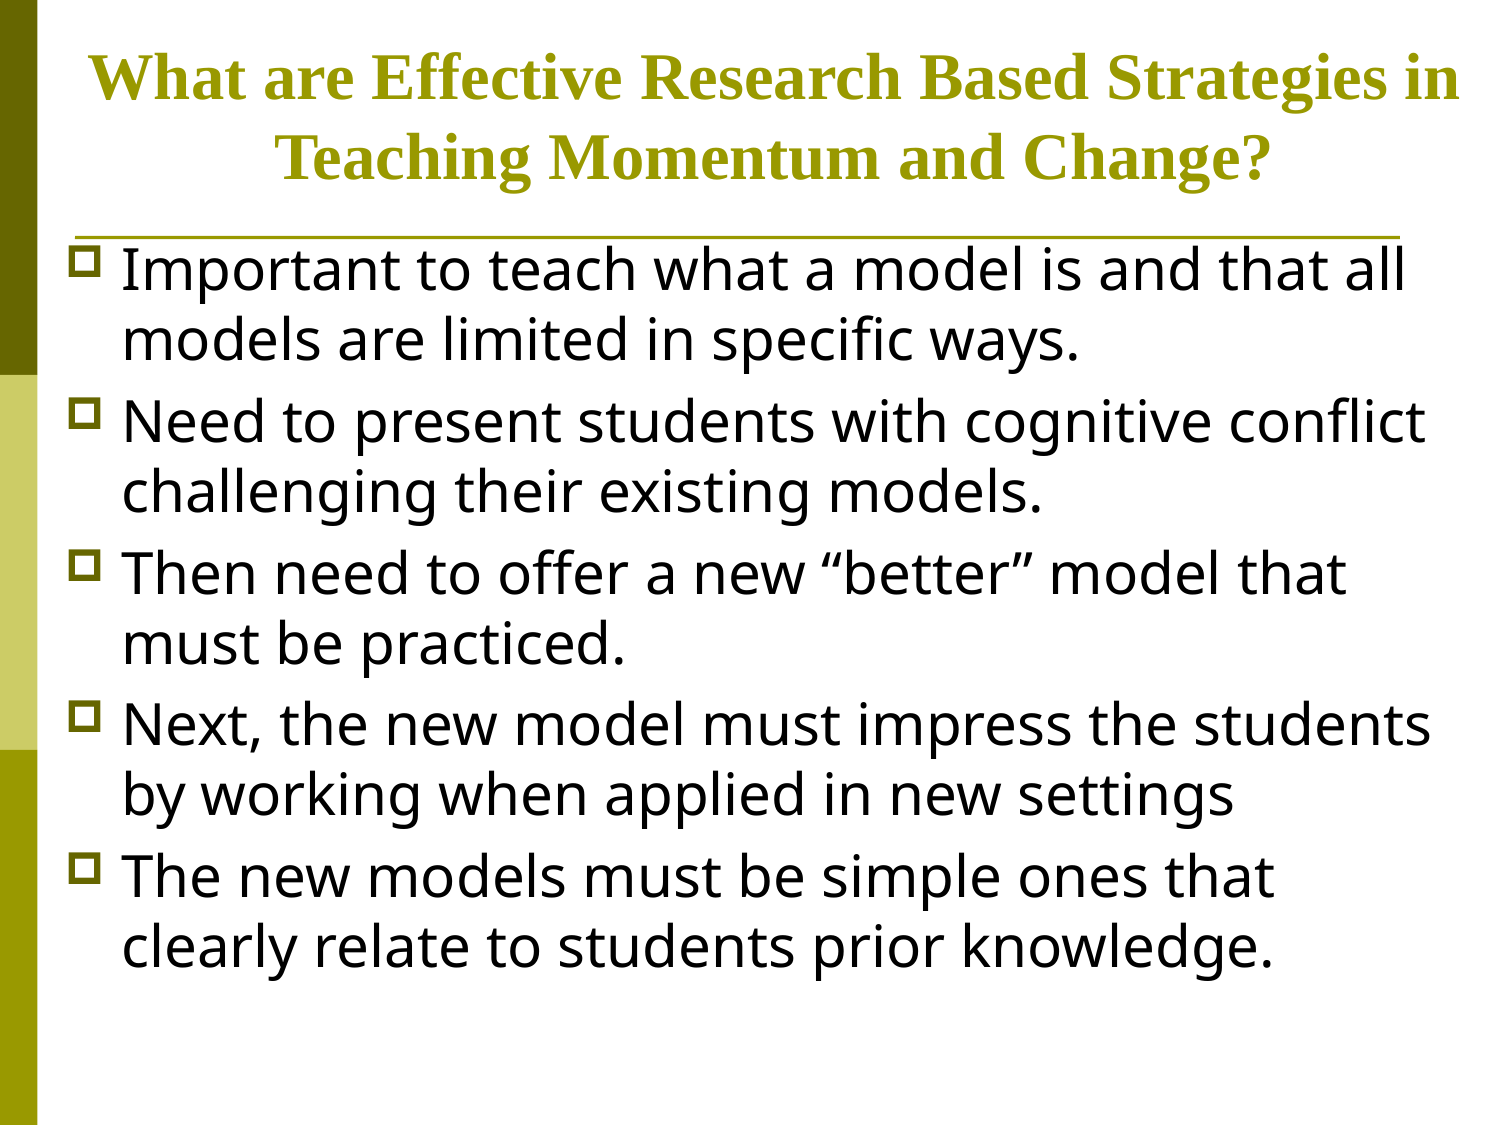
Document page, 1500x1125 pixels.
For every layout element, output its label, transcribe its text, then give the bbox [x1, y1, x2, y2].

title What are Effective Research Based Strategies in Teaching Momentum and Change? [49, 24, 1500, 201]
list Important to teach what a model is and that all models are limited in specific ways. Need to present students with cognitive conflict challenging their existing models. Then need to offer a new “better” model that must be practiced. Next, the new model must impress the students by working when applied in new settings The new models must be simple ones that clearly relate to students prior knowledge. [49, 224, 1463, 1125]
